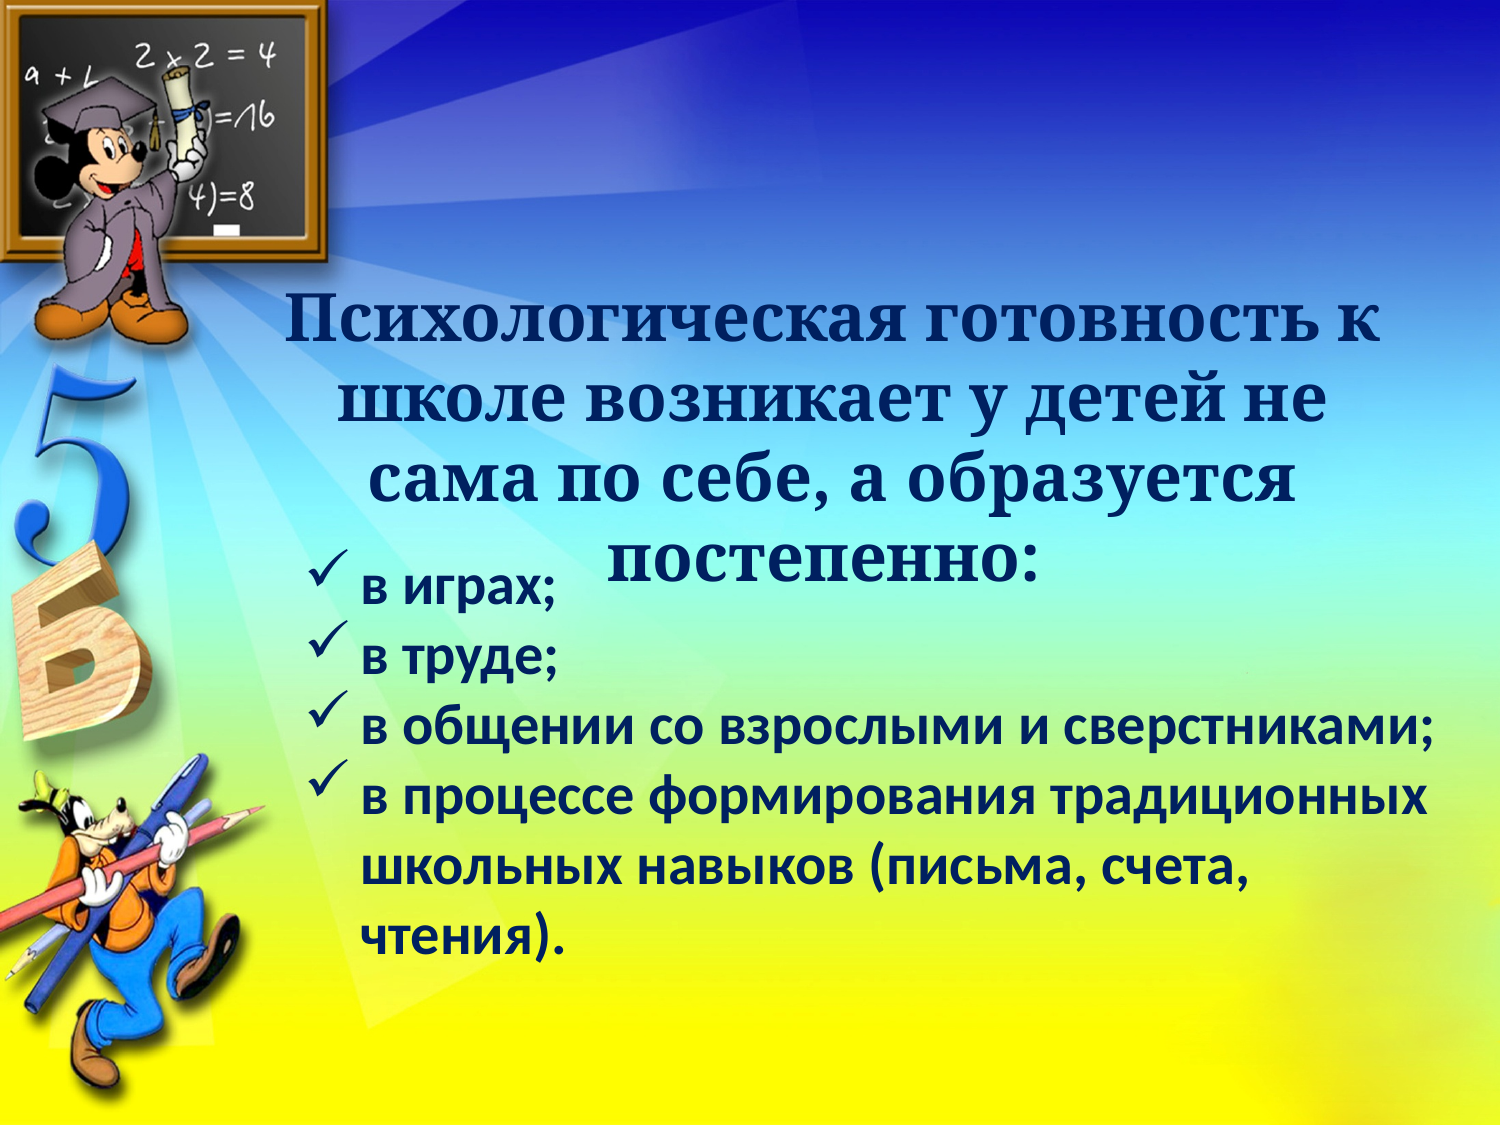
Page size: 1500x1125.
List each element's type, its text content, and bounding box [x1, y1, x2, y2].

list Психологическая готовность к школе возникает у детей не сама по себе, а образуется постепенно: [253, 267, 1412, 544]
picture [0, 0, 1500, 1125]
text_box в играх; в труде; в общении со взрослыми и сверстниками; в процессе формирования традиционных школьных навыков (письма, счета, чтения). [289, 538, 1459, 974]
